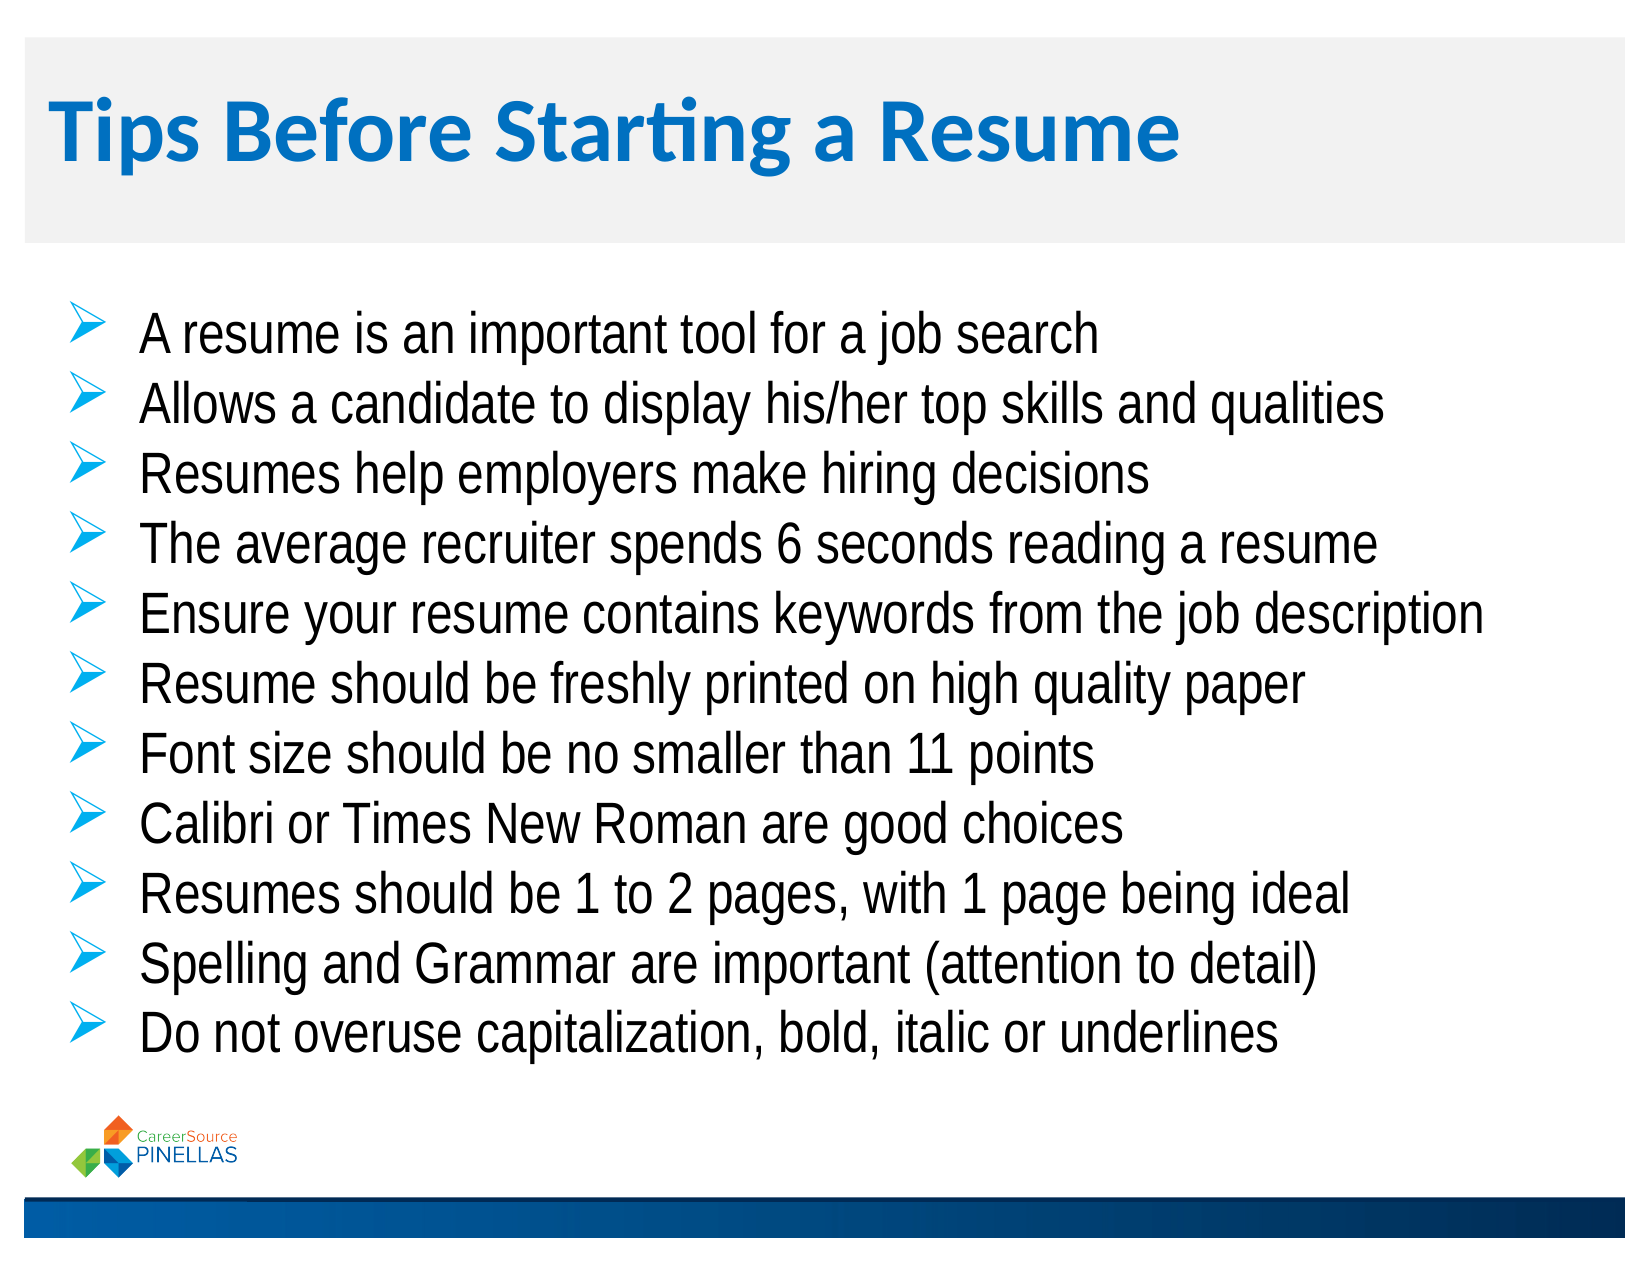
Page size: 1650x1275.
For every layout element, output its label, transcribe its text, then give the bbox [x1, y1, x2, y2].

picture [71, 1117, 237, 1178]
text_box A resume is an important tool for a job search Allows a candidate to display his/her top skills and qualities Resumes help employers make hiring decisions The average recruiter spends 6 seconds reading a resume Ensure your resume contains keywords from the job description Resume should be freshly printed on high quality paper Font size should be no smaller than 11 points Calibri or Times New Roman are good choices Resumes should be 1 to 2 pages, with 1 page being ideal Spelling and Grammar are important (attention to detail) Do not overuse capitalization, bold, italic or underlines [50, 287, 1596, 1117]
picture [24, 1202, 1625, 1238]
text_box Tips Before Starting a Resume [33, 62, 1596, 188]
